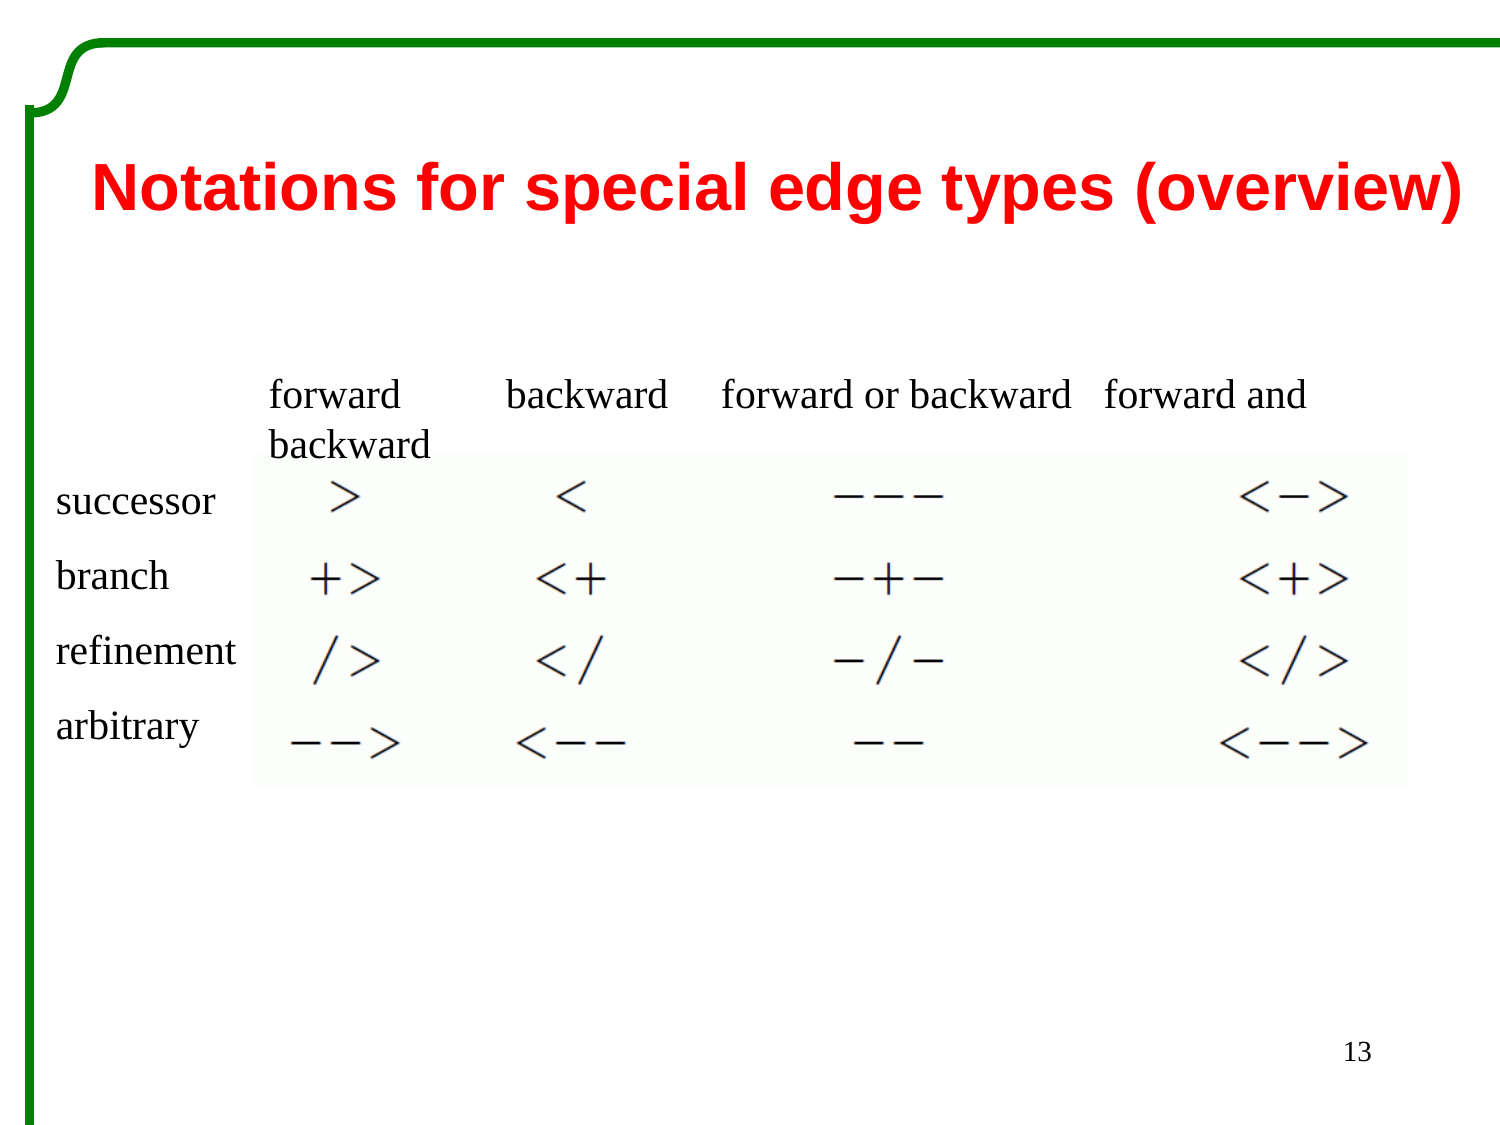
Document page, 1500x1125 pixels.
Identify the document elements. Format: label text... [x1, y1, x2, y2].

text_box forward backward forward or backward forward and backward [253, 359, 1495, 474]
slide_number 13 [1074, 1025, 1388, 1100]
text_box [31, 40, 103, 116]
text_box successor branch refinement arbitrary [41, 465, 253, 756]
picture [253, 453, 1408, 787]
text_box Notations for special edge types (overview) [76, 135, 1483, 231]
